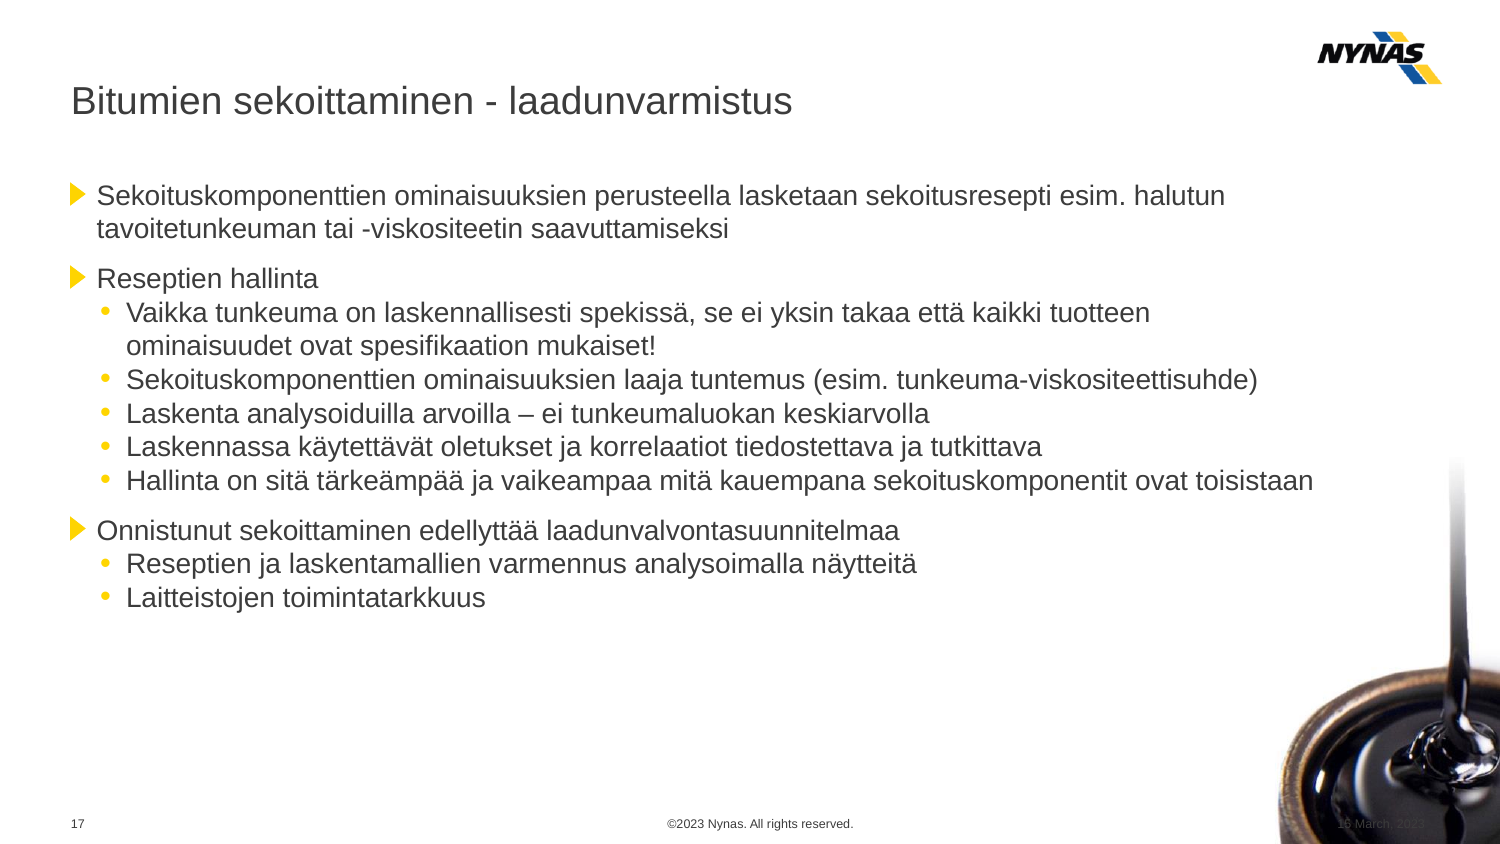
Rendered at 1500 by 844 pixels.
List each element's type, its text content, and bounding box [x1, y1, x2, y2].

picture [1155, 439, 1500, 844]
picture [1313, 29, 1444, 86]
footer ©2023 Nynas. All rights reserved. [255, 814, 1266, 832]
title Bitumien sekoittaminen - laadunvarmistus [70, 66, 1266, 138]
picture [70, 516, 86, 541]
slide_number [1280, 786, 1425, 832]
picture [70, 182, 86, 206]
slide_number 17 [70, 814, 143, 832]
picture [70, 265, 86, 289]
list Sekoituskomponenttien ominaisuuksien perusteella lasketaan sekoitusresepti esim. halutun tavoitetunkeuman tai -viskositeetin saavuttamiseksi Reseptien hallinta Vaikka tunkeuma on laskennallisesti spekissä, se ei yksin takaa että kaikki tuotteen ominaisuudet ovat spesifikaation mukaiset! Sekoituskomponenttien ominaisuuksien laaja tuntemus (esim. tunkeuma-viskositeettisuhde) Laskenta analysoiduilla arvoilla – ei tunkeumaluokan keskiarvolla Laskennassa käytettävät oletukset ja korrelaatiot tiedostettava ja tutkittava Hallinta on sitä tärkeämpää ja vaikeampaa mitä kauempana sekoituskomponentit ovat toisistaan Onnistunut sekoittaminen edellyttää laadunvalvontasuunnitelmaa Reseptien ja laskentamallien varmennus analysoimalla näytteitä Laitteistojen toimintatarkkuus [70, 177, 1317, 814]
